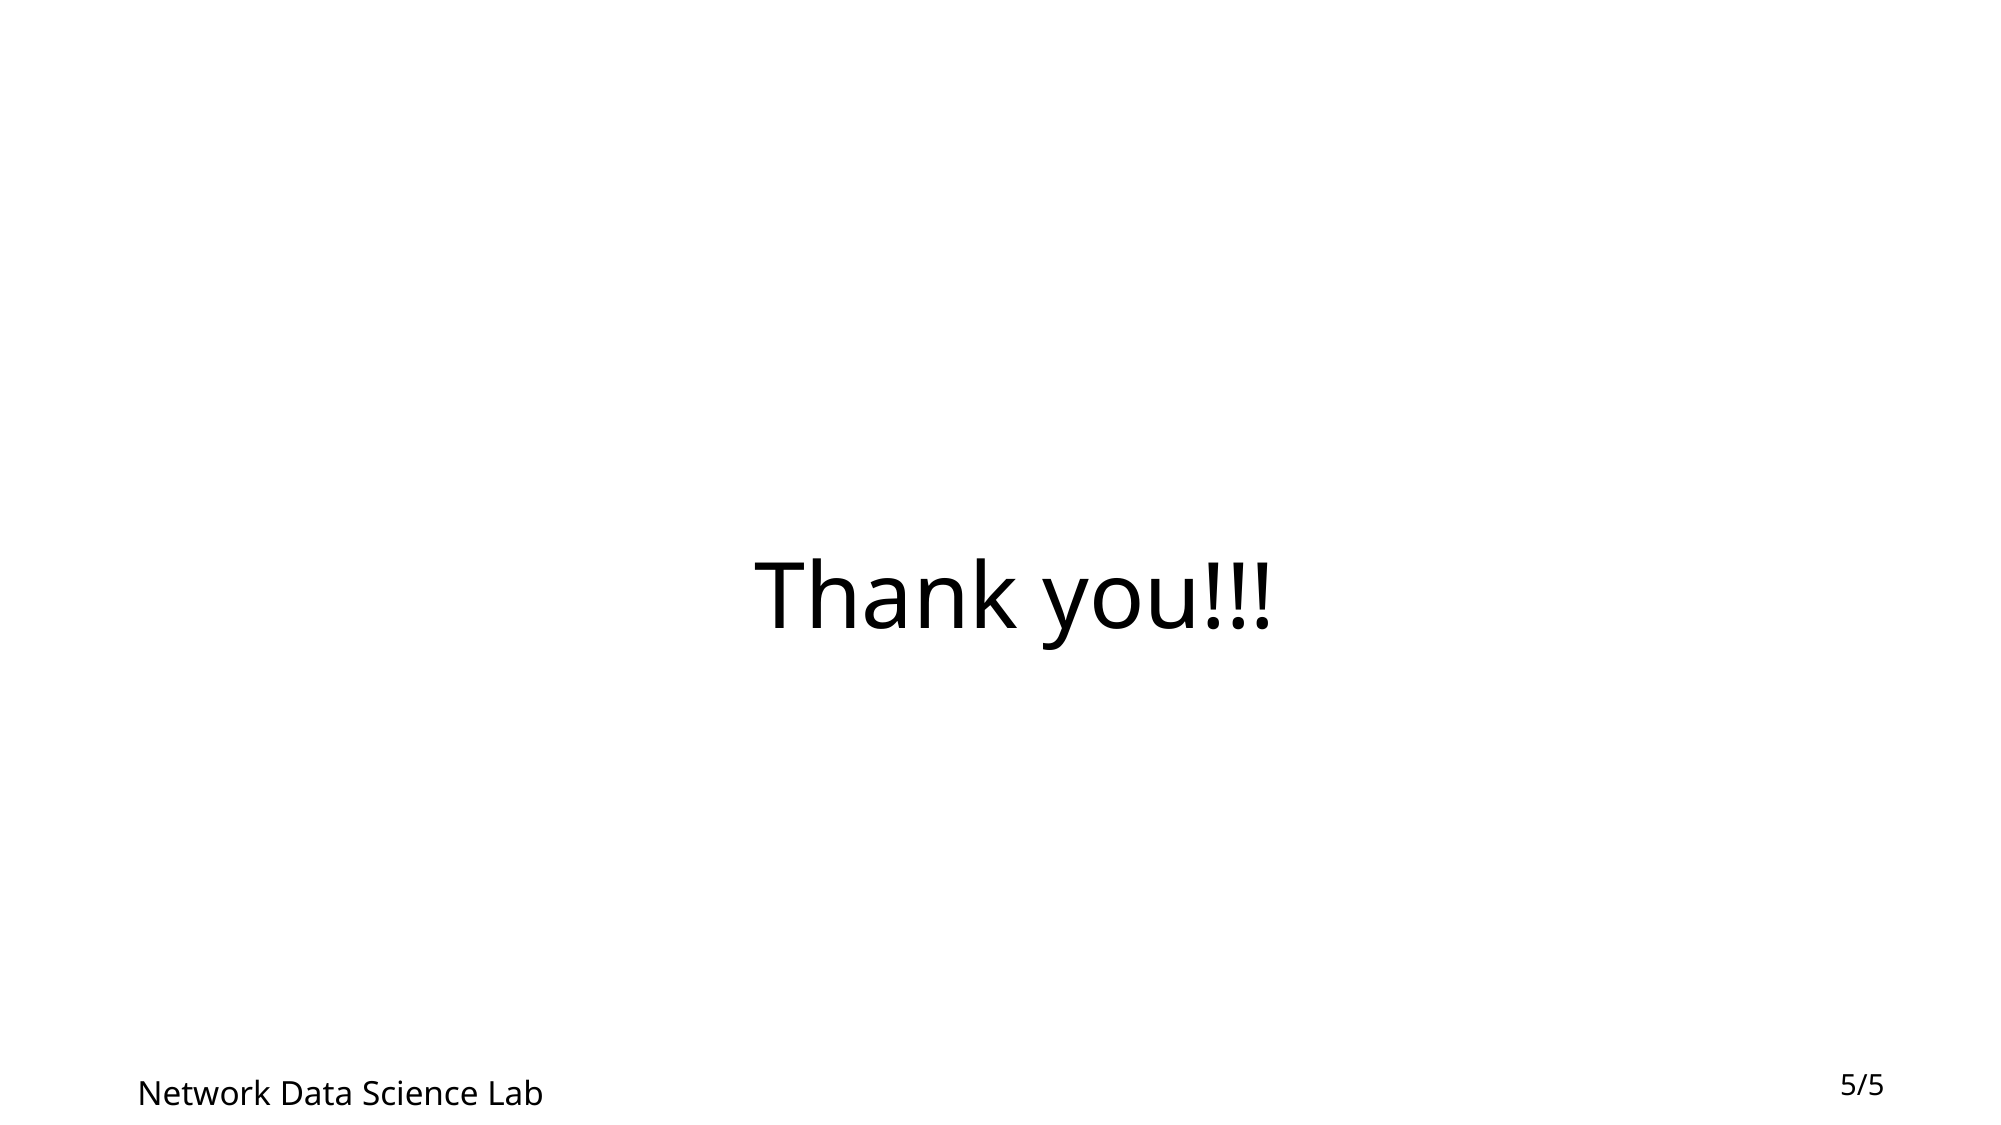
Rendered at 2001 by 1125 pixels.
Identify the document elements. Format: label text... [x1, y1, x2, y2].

title Thank you!!! [152, 240, 1878, 957]
text_box 5/5 [1825, 1058, 1900, 1109]
